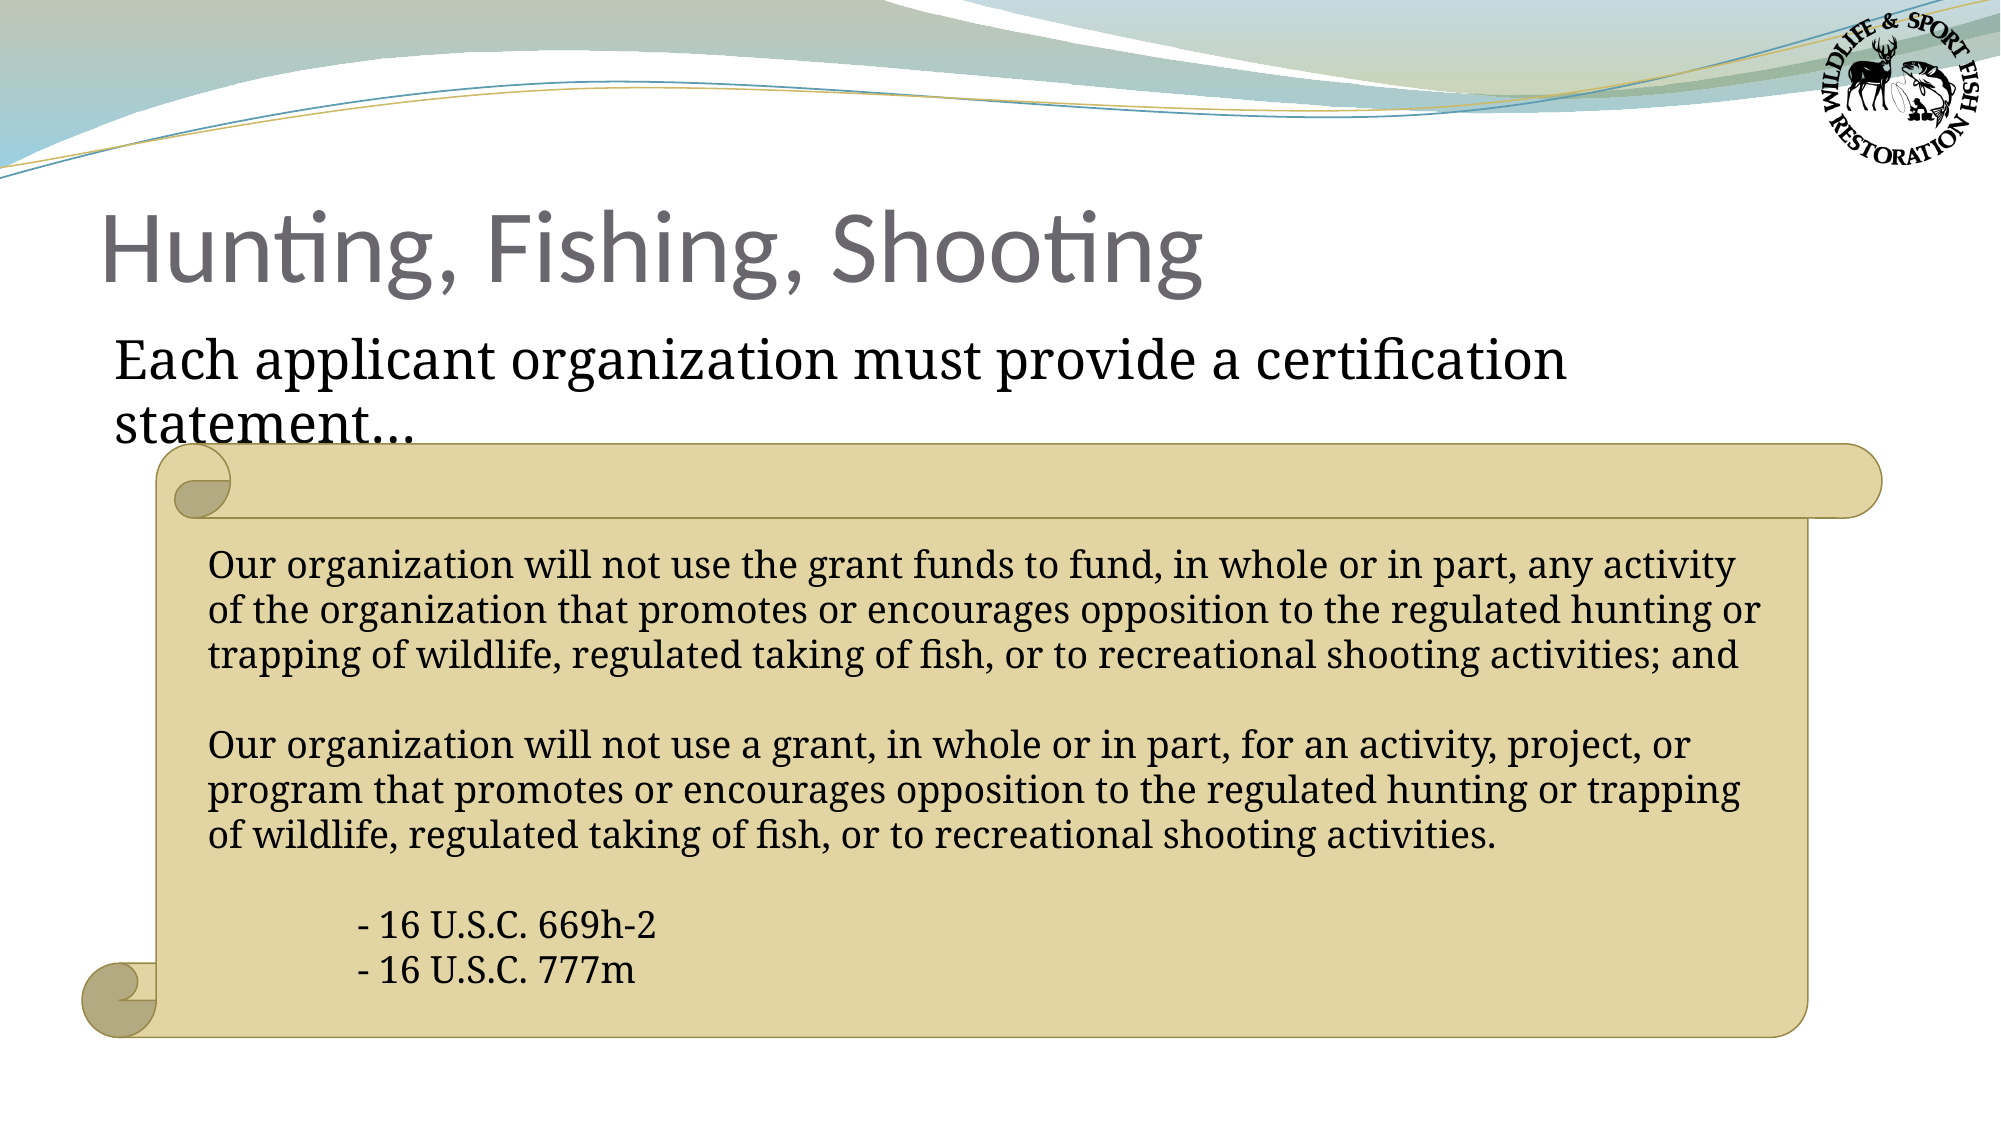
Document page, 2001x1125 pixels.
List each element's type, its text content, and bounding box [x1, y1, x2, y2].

picture [1821, 12, 1979, 166]
list Each applicant organization must provide a certification statement… [99, 317, 1900, 1038]
text_box Our organization will not use the grant funds to fund, in whole or in part, any activity of the organization that promotes or encourages opposition to the regulated hunting or trapping of wildlife, regulated taking of fish, or to recreational shooting activities; and Our organization will not use a grant, in whole or in part, for an activity, project, or program that promotes or encourages opposition to the regulated hunting or trapping of wildlife, regulated taking of fish, or to recreational shooting activities. - 16 U.S.C. 669h-2 - 16 U.S.C. 777m [192, 533, 1785, 999]
title Hunting, Fishing, Shooting [99, 115, 1900, 304]
text_box [81, 443, 1883, 1039]
